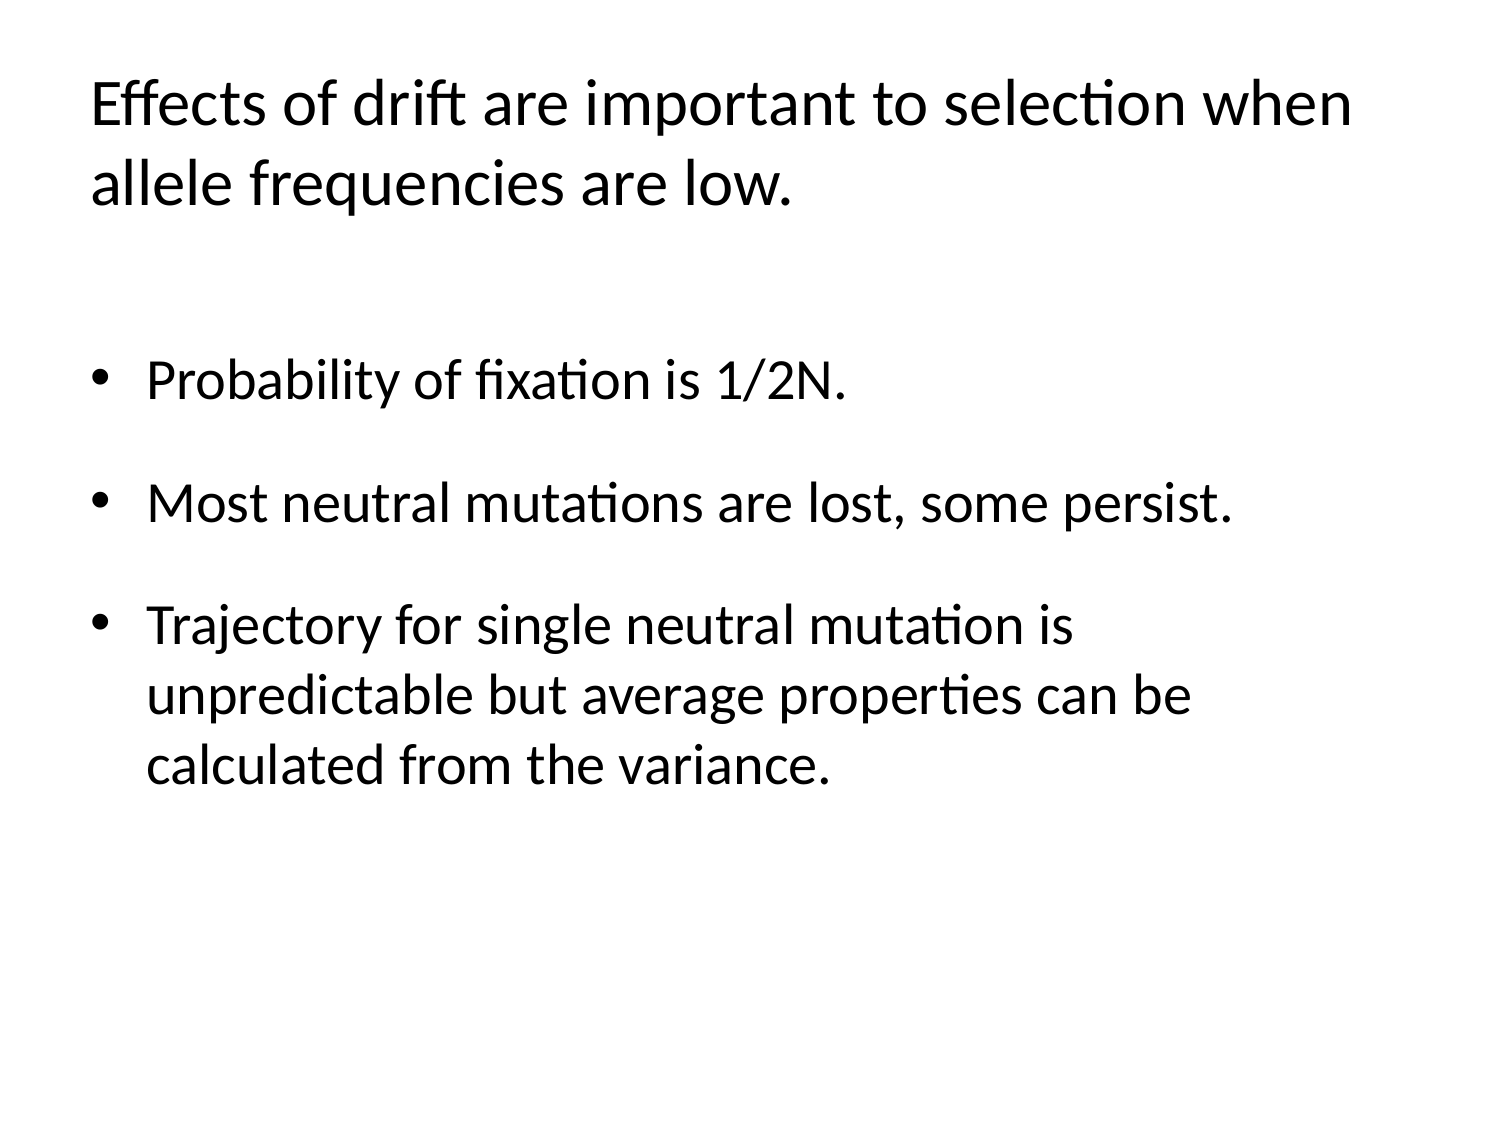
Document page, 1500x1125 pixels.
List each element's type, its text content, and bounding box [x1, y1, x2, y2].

title Effects of drift are important to selection when allele frequencies are low. [75, 45, 1425, 233]
list Probability of fixation is 1/2N. Most neutral mutations are lost, some persist. Trajectory for single neutral mutation is unpredictable but average properties can be calculated from the variance. [75, 262, 1425, 1005]
